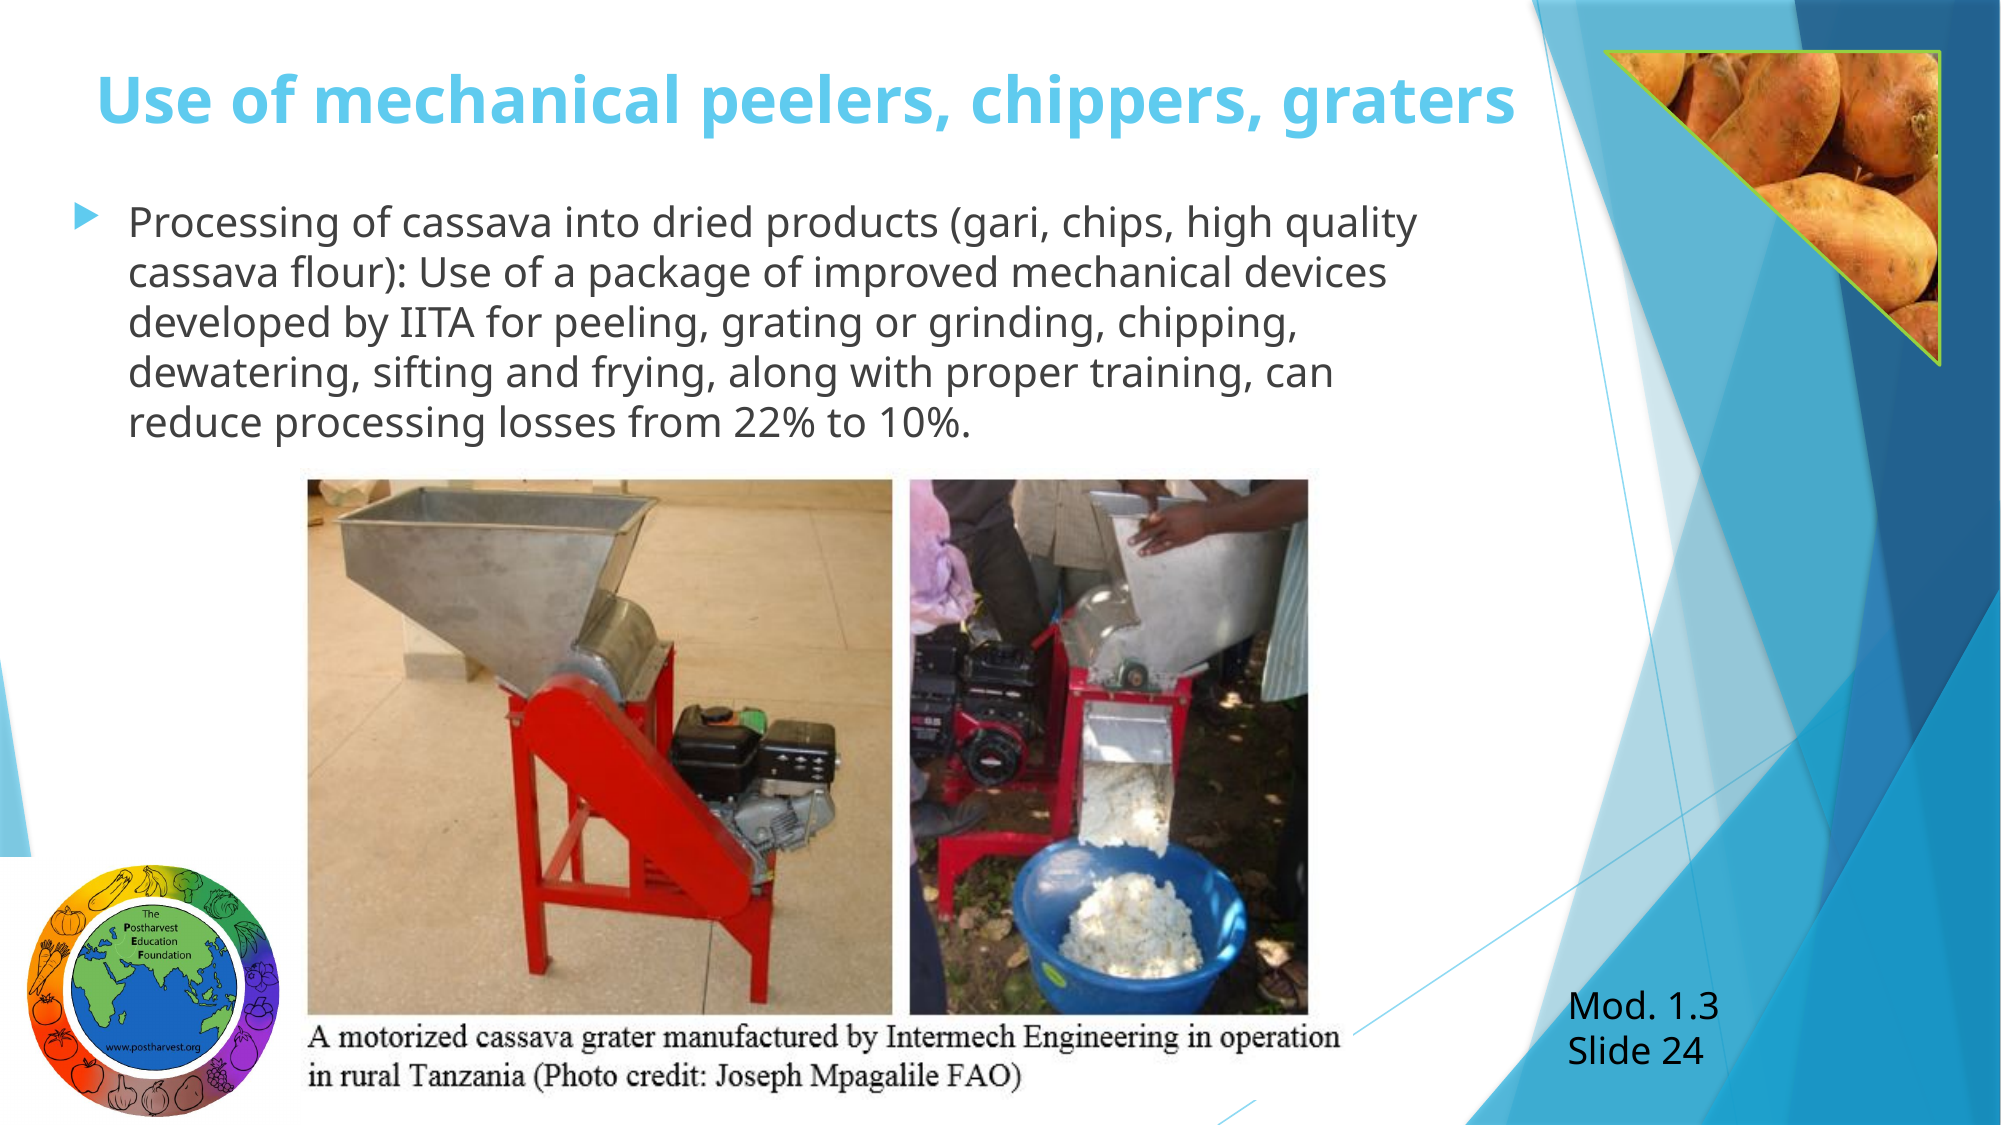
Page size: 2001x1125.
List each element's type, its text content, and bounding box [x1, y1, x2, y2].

text_box [1603, 49, 1942, 367]
text_box Mod. 1.3 Slide 24 [1552, 974, 1790, 1080]
list Processing of cassava into dried products (gari, chips, high quality cassava flour): Use of a package of improved mechanical devices developed by IITA for peeling, grating or grinding, chipping, dewatering, sifting and frying, along with proper training, can reduce processing losses from 22% to 10%. [56, 188, 1467, 469]
picture [0, 468, 1354, 1125]
title Use of mechanical peelers, chippers, graters [80, 51, 1553, 269]
